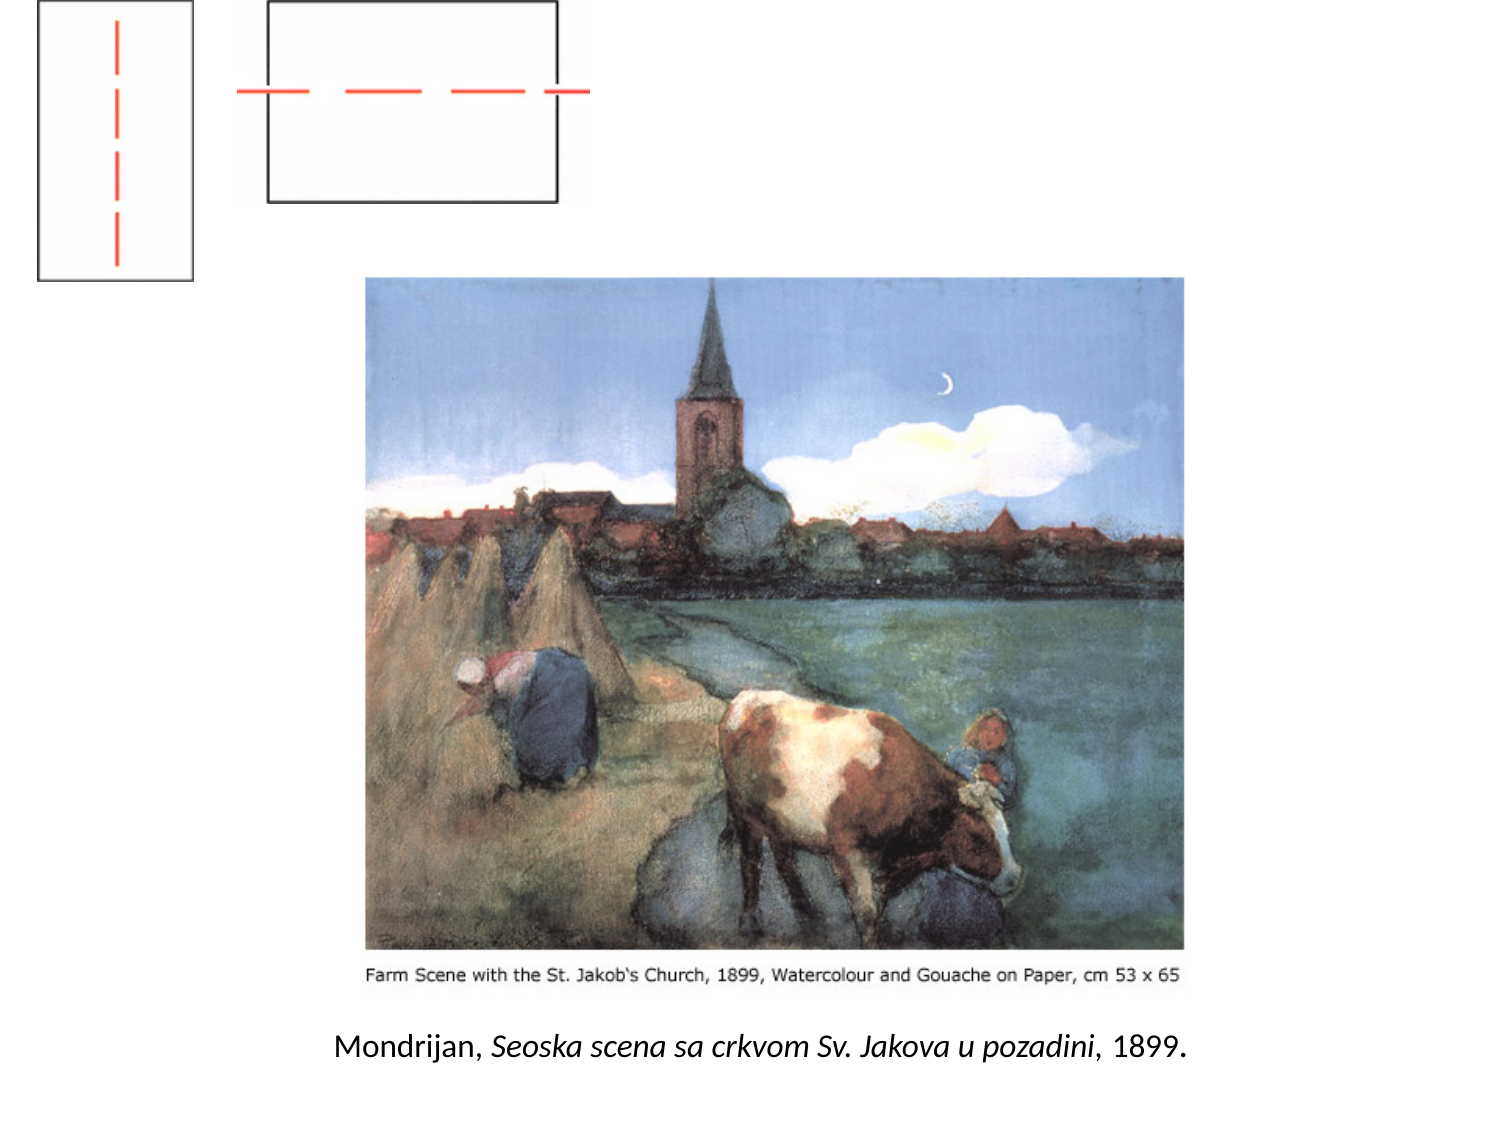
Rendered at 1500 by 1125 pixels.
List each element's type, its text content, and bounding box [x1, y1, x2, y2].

picture [37, 0, 194, 282]
picture [349, 262, 1201, 998]
text_box Mondrijan, Seoska scena sa crkvom Sv. Jakova u pozadini, 1899. [318, 1012, 1204, 1073]
picture [237, 0, 590, 204]
